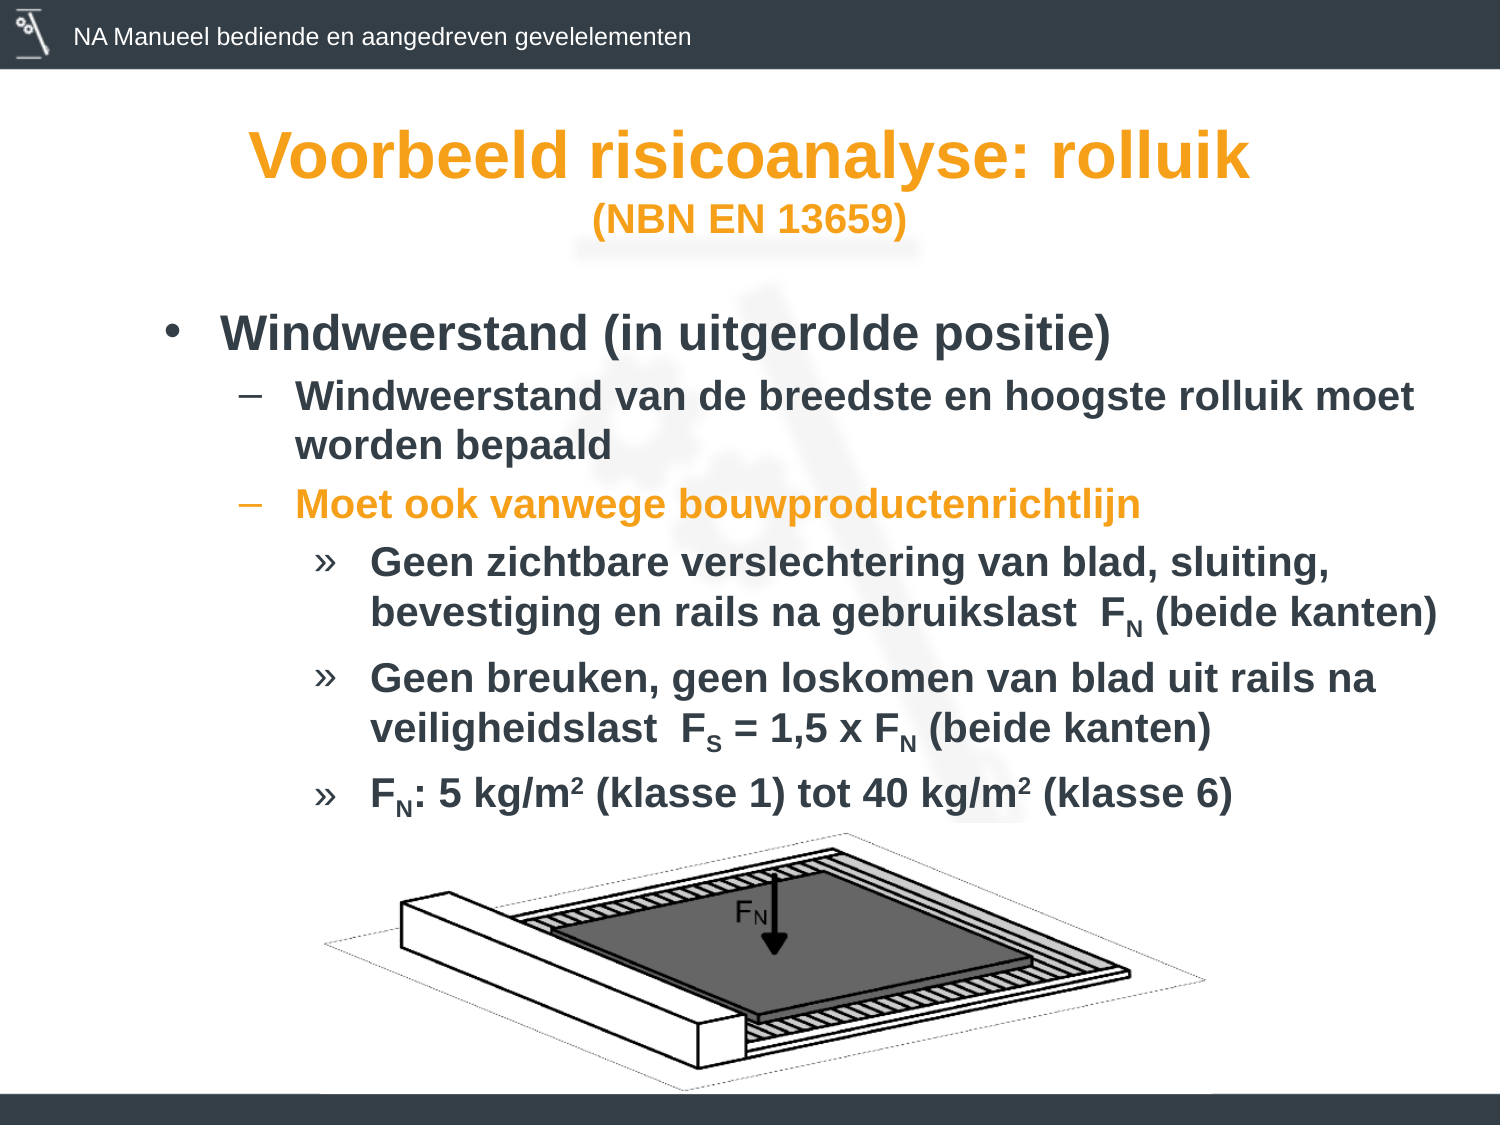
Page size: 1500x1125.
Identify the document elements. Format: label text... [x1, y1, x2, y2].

title Voorbeeld risicoanalyse: rolluik (NBN EN 13659) [75, 83, 1425, 271]
list Windweerstand (in uitgerolde positie) Windweerstand van de breedste en hoogste rolluik moet worden bepaald Moet ook vanwege bouwproductenrichtlijn Geen zichtbare verslechtering van blad, sluiting, bevestiging en rails na gebruikslast FN (beide kanten) Geen breuken, geen loskomen van blad uit rails na veiligheidslast FS = 1,5 x FN (beide kanten) FN: 5 kg/m2 (klasse 1) tot 40 kg/m2 (klasse 6) [17, 292, 1496, 1035]
picture [0, 0, 1500, 1125]
